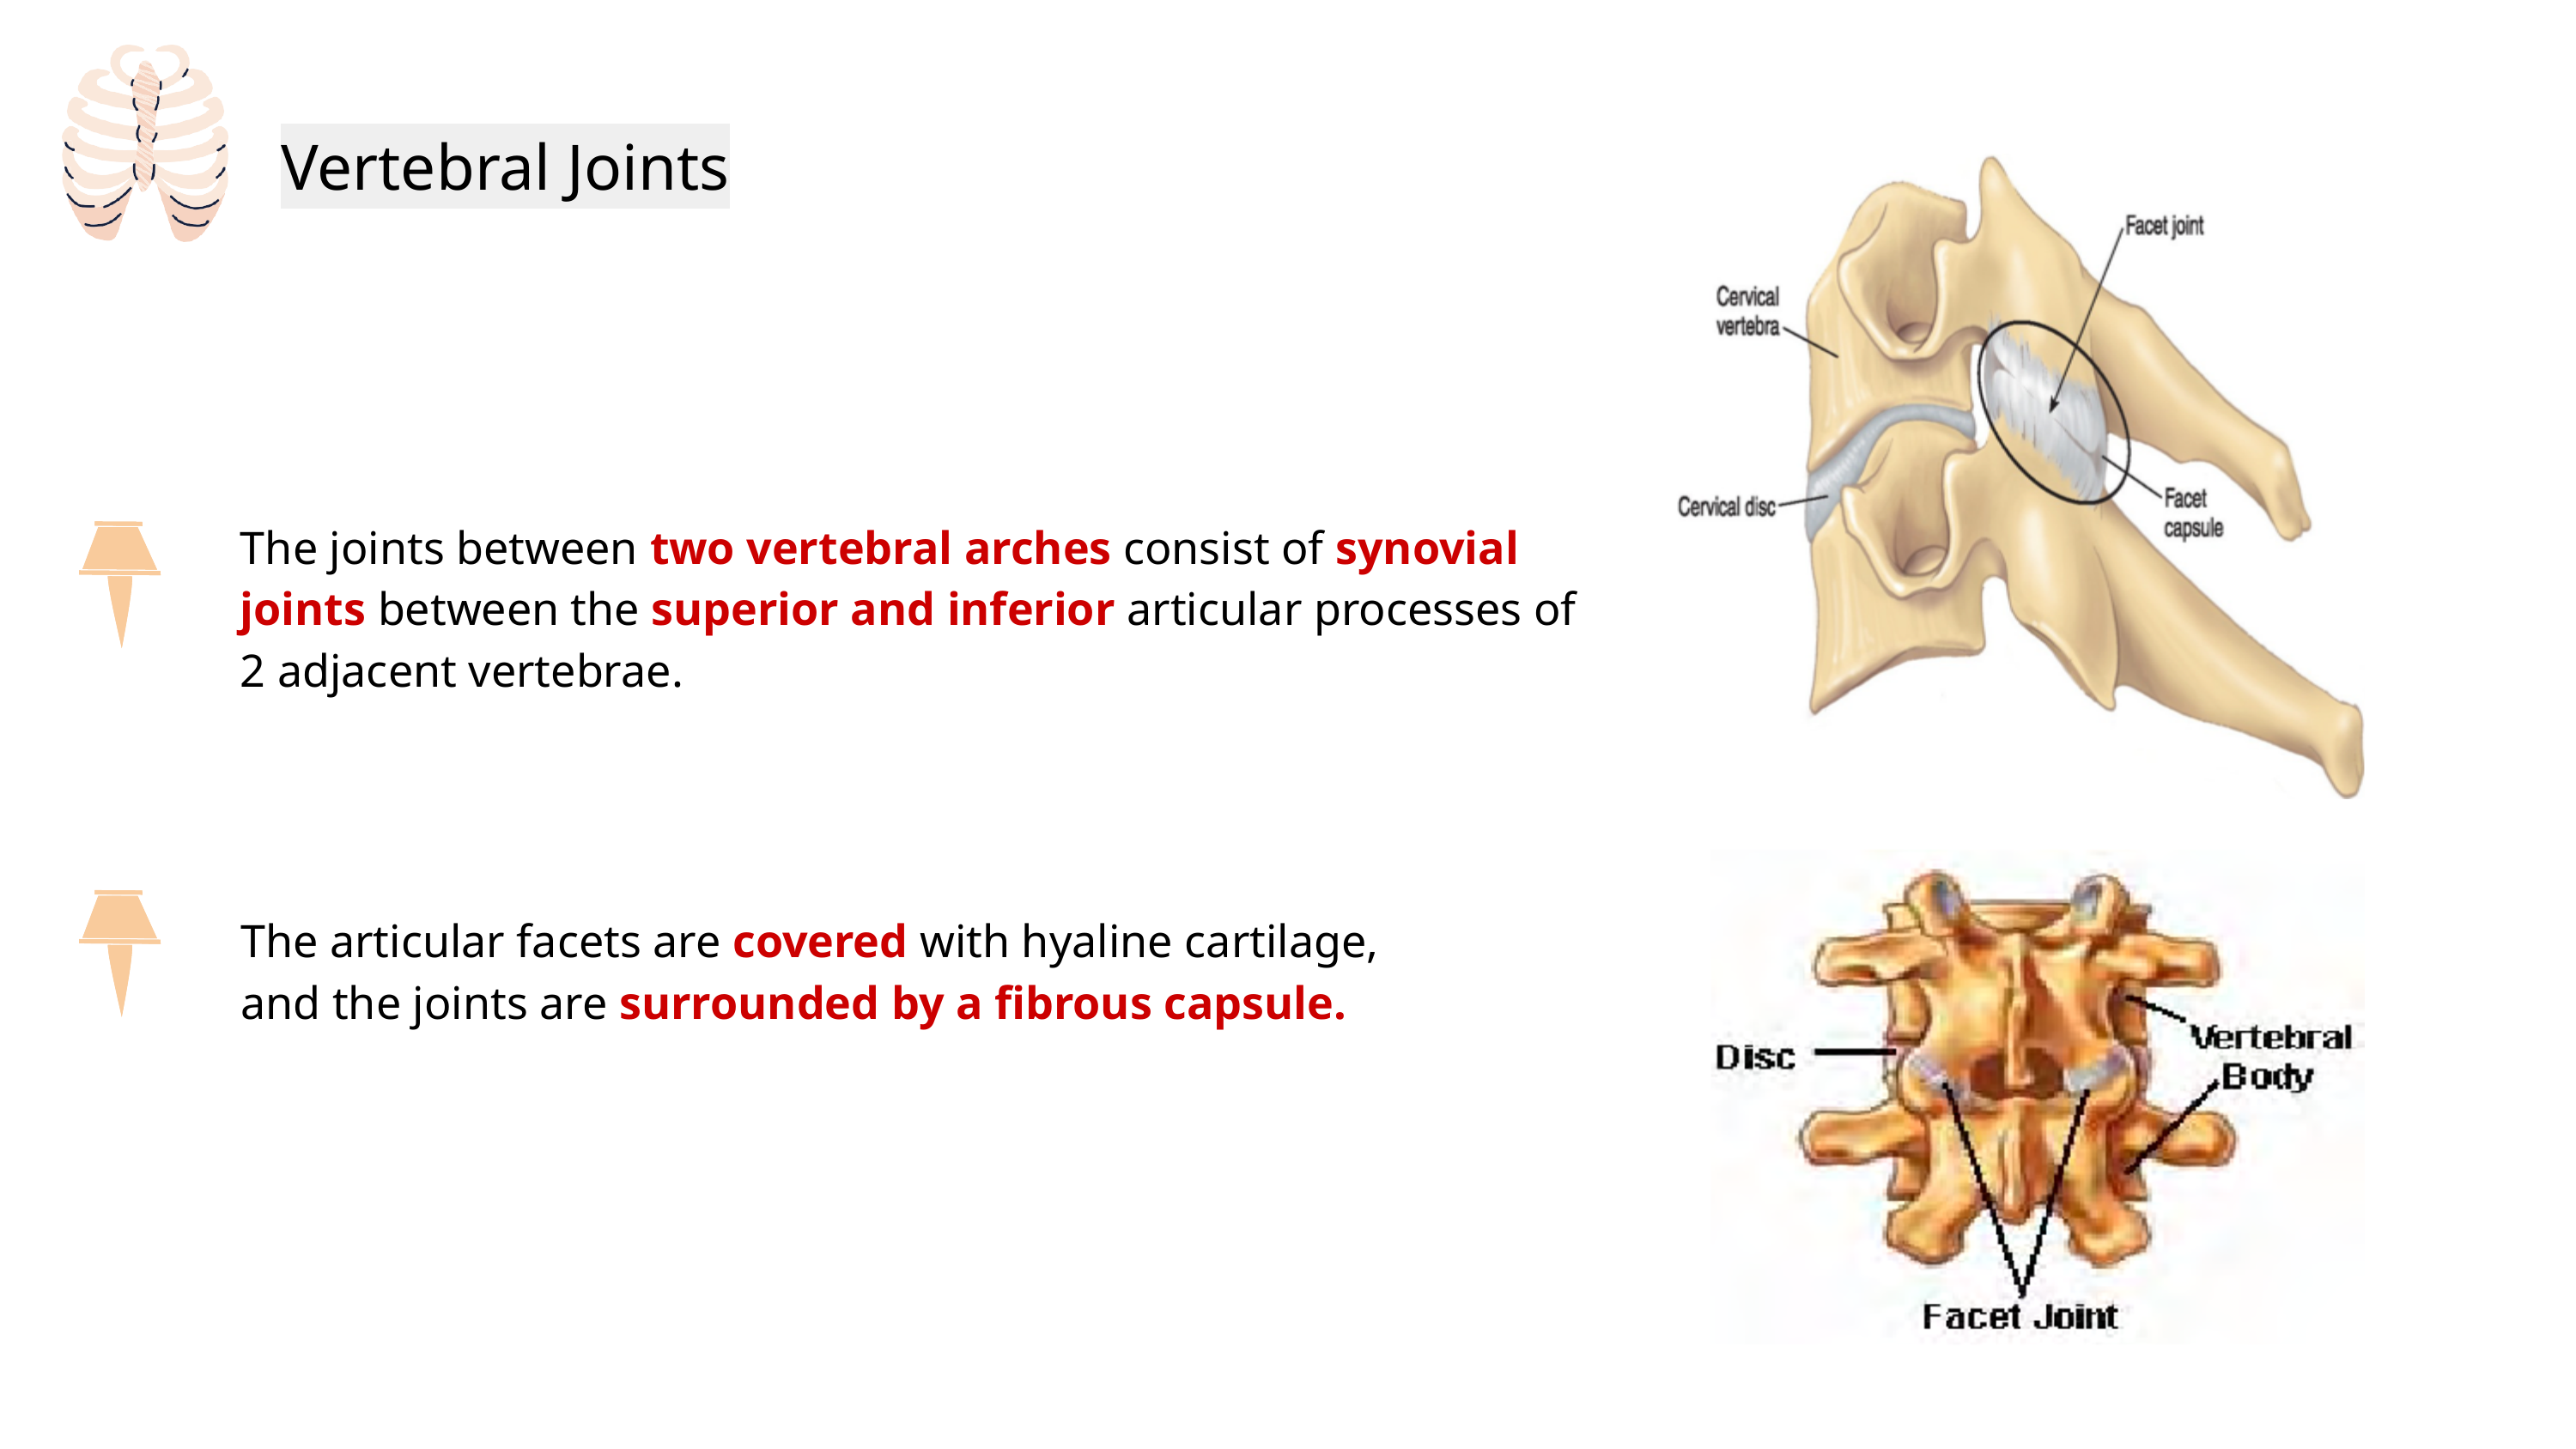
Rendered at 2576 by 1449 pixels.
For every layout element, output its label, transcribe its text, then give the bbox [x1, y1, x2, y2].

picture [1676, 153, 2365, 826]
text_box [78, 889, 161, 1017]
text_box Vertebral Joints [268, 114, 1589, 216]
text_box The articular facets are covered with hyaline cartilage, and the joints are surrounded by a fibrous capsule. [228, 891, 1413, 1041]
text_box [78, 521, 161, 649]
picture [62, 44, 228, 242]
text_box The joints between two vertebral arches consist of synovial joints between the superior and inferior articular processes of 2 adjacent vertebrae. [228, 498, 1610, 710]
picture [1702, 843, 2365, 1346]
